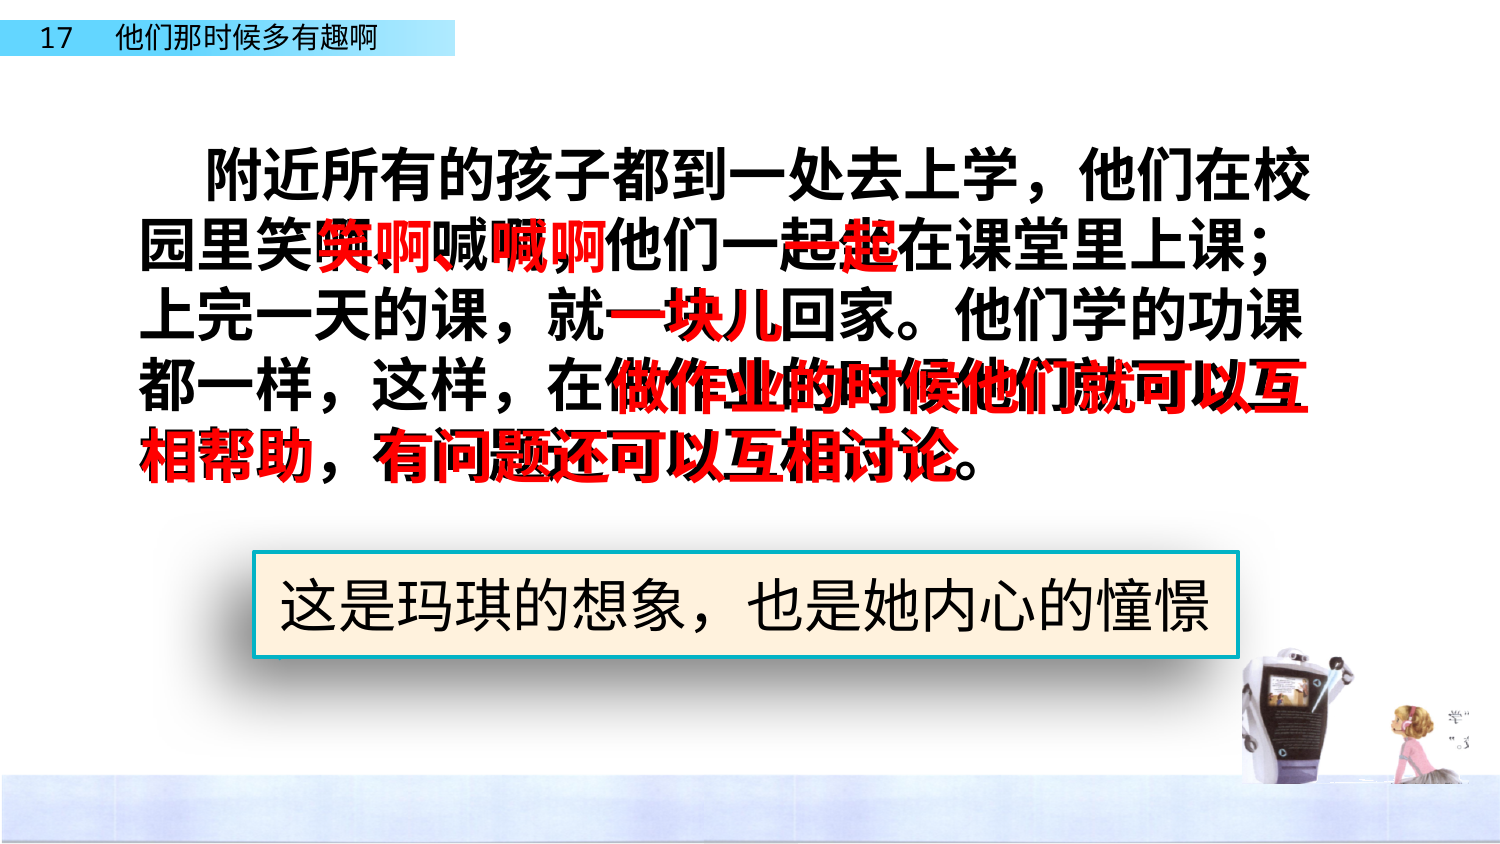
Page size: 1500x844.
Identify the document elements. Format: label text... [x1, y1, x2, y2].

text_box 做作业的时候他们就可以 [597, 343, 1269, 429]
text_box 笑啊、喊啊 [301, 203, 623, 288]
text_box 互 [1269, 343, 1326, 429]
text_box 附近所有的孩子都到一处去上学，他们在校园里笑啊、喊啊，他们一起坐在课堂里上课；上完一天的课，就一块儿回家。他们学的功课都一样，这样，在做作业的时候他们就可以互相帮助，有问题还可以互相讨论。 [123, 130, 1343, 496]
text_box 一起 [768, 203, 915, 288]
text_box 相帮助 [125, 412, 331, 498]
text_box 有问题还可以互相讨论 [362, 412, 976, 498]
text_box 一块儿 [594, 272, 799, 357]
picture [0, 639, 1500, 844]
text_box 这是玛琪的想象，也是她内心的憧憬 [252, 550, 1240, 661]
